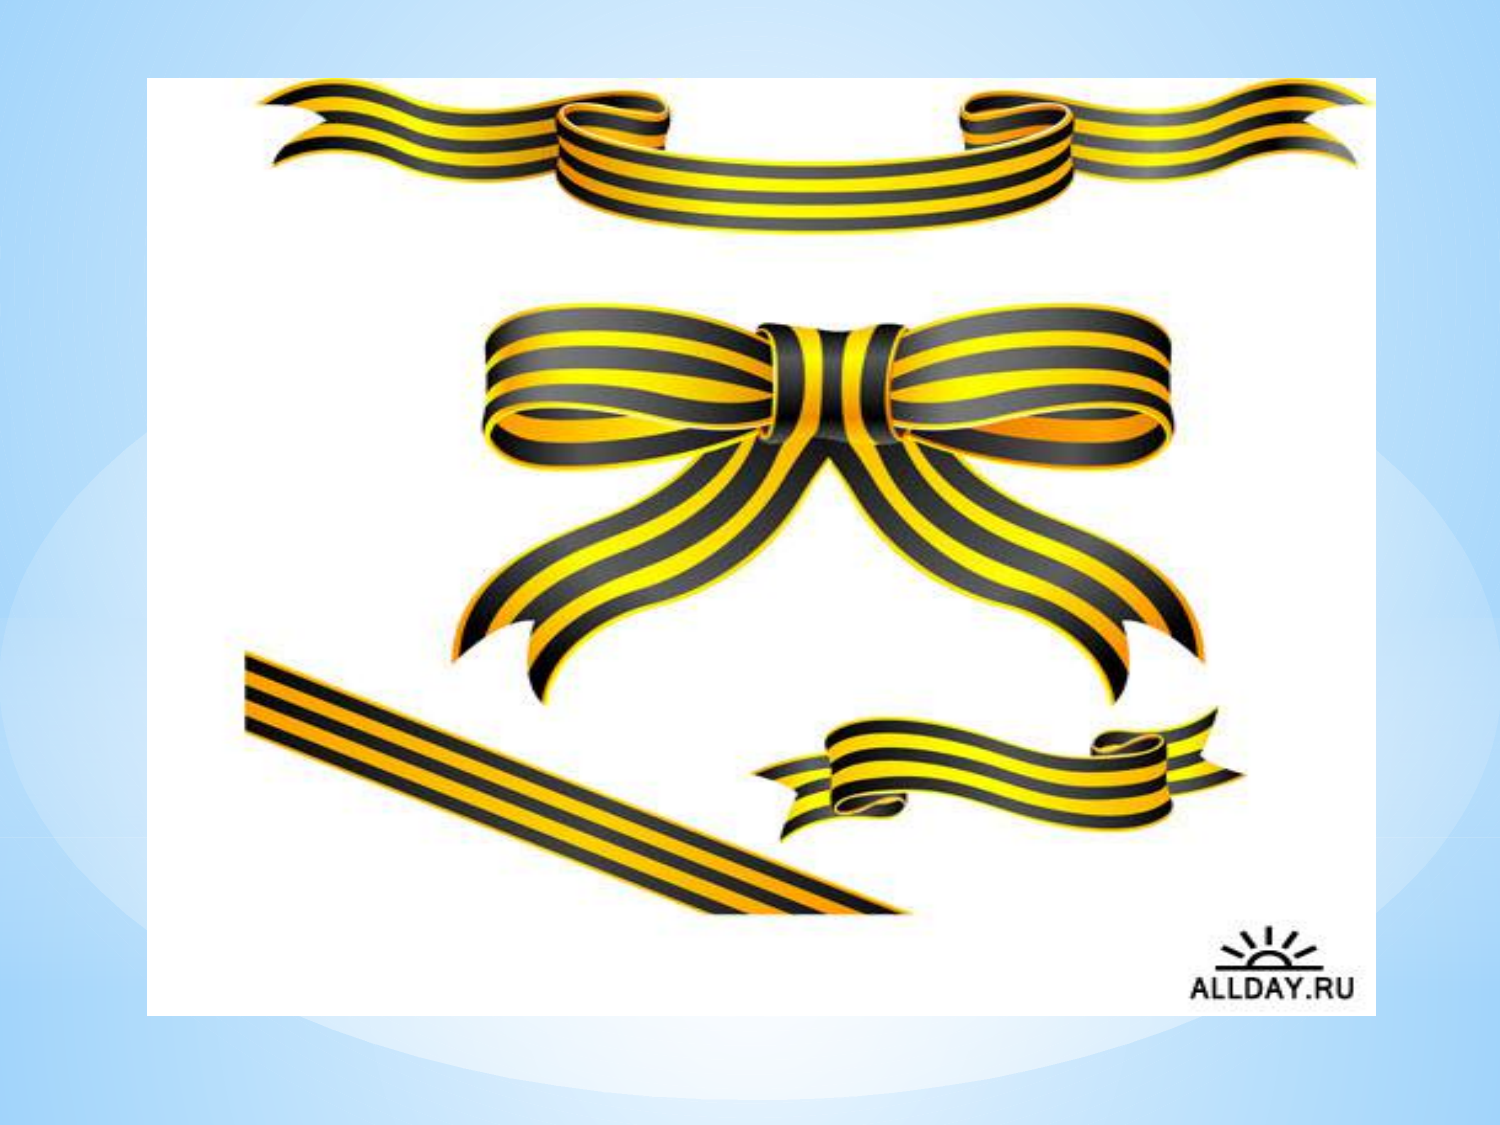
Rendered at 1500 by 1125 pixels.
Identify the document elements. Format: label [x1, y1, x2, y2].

list [147, 77, 1377, 1017]
